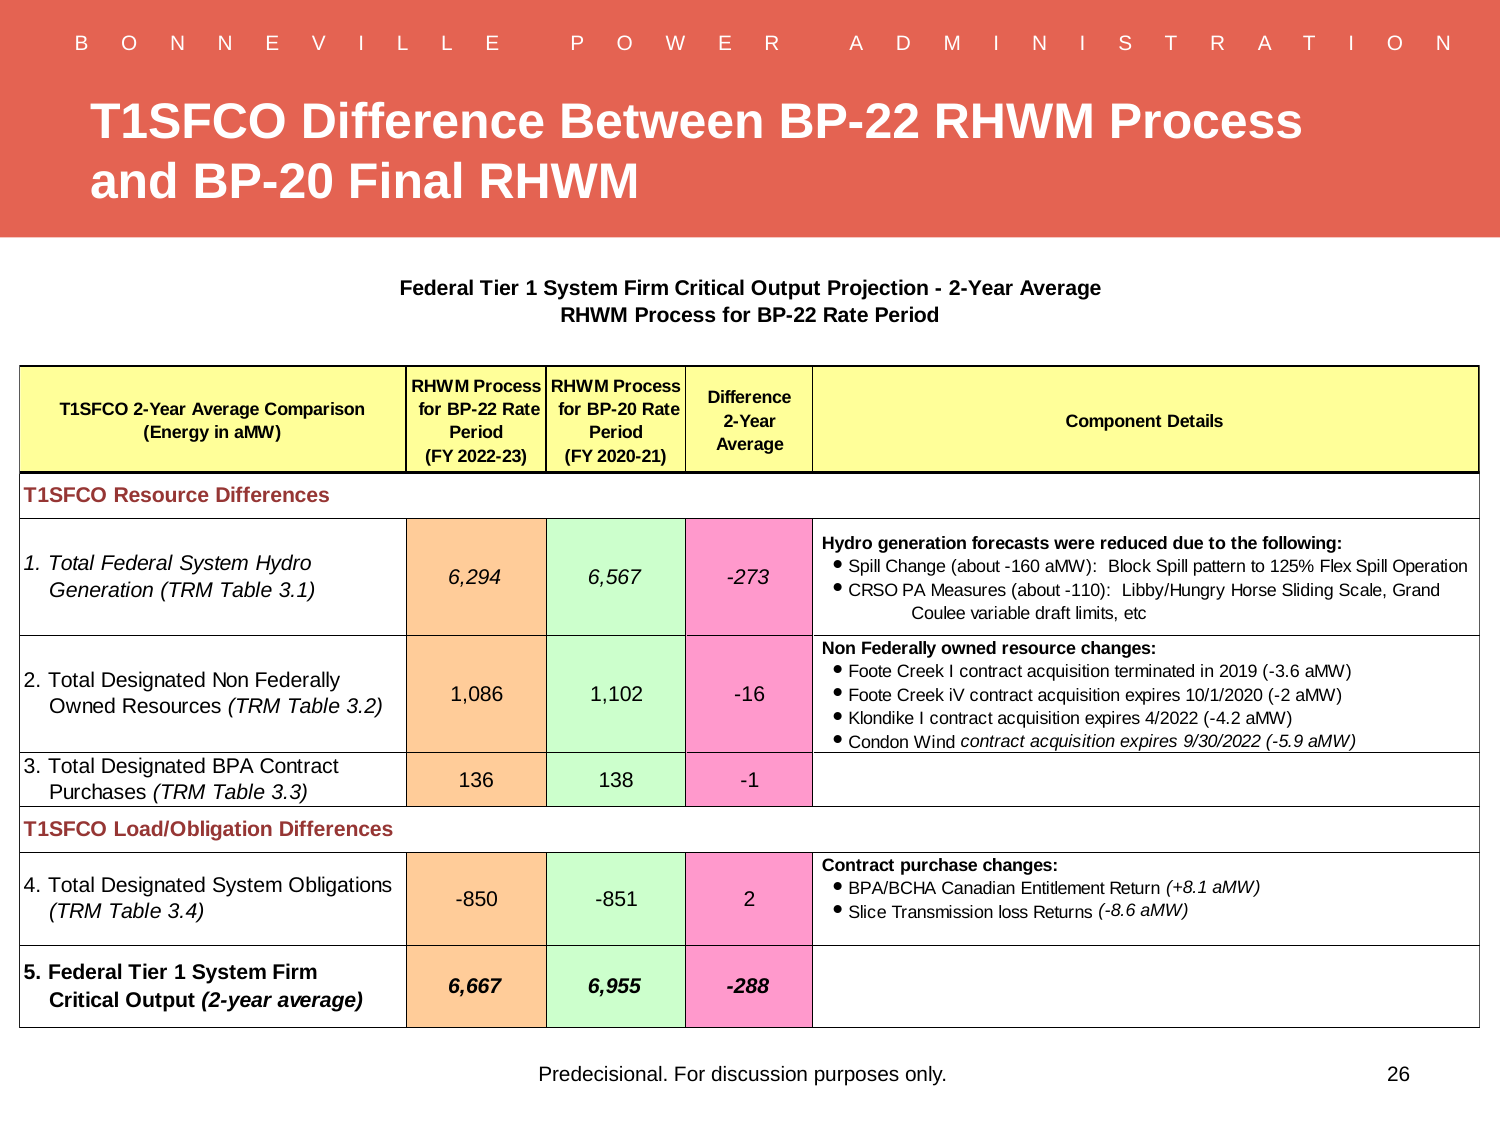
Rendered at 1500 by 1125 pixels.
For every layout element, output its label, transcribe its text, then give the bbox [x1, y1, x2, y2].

footer Predecisional. For discussion purposes only. [286, 1042, 1199, 1103]
slide_number 26 [1199, 1042, 1425, 1103]
title T1SFCO Difference Between BP-22 RHWM Process and BP-20 Final RHWM [75, 99, 1425, 197]
picture [19, 274, 1481, 1029]
